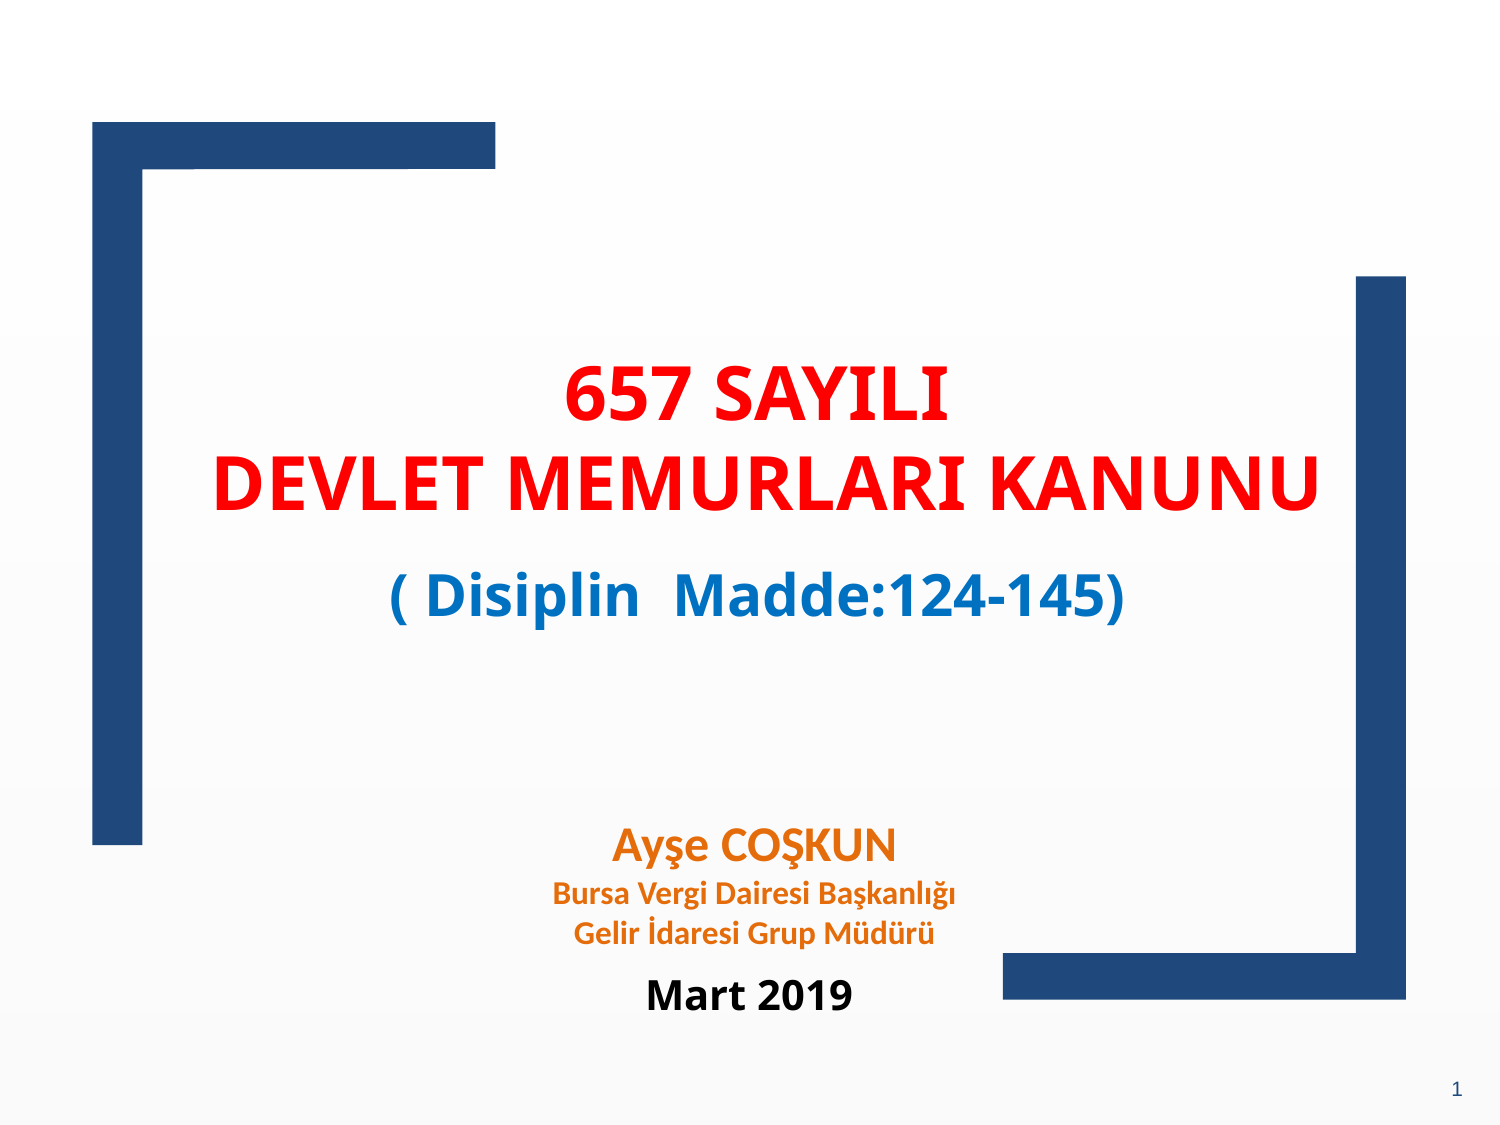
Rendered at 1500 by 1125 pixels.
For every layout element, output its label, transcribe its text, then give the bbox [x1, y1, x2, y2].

text_box Mart 2019 [630, 960, 880, 1026]
text_box 657 SAYILI DEVLET MEMURLARI KANUNU [158, 338, 1376, 533]
text_box ( Disiplin Madde:124-145) [374, 550, 1141, 636]
slide_number 1 [1281, 1055, 1478, 1122]
text_box Ayşe COŞKUN Bursa Vergi Dairesi Başkanlığı Gelir İdaresi Grup Müdürü [379, 743, 1130, 959]
